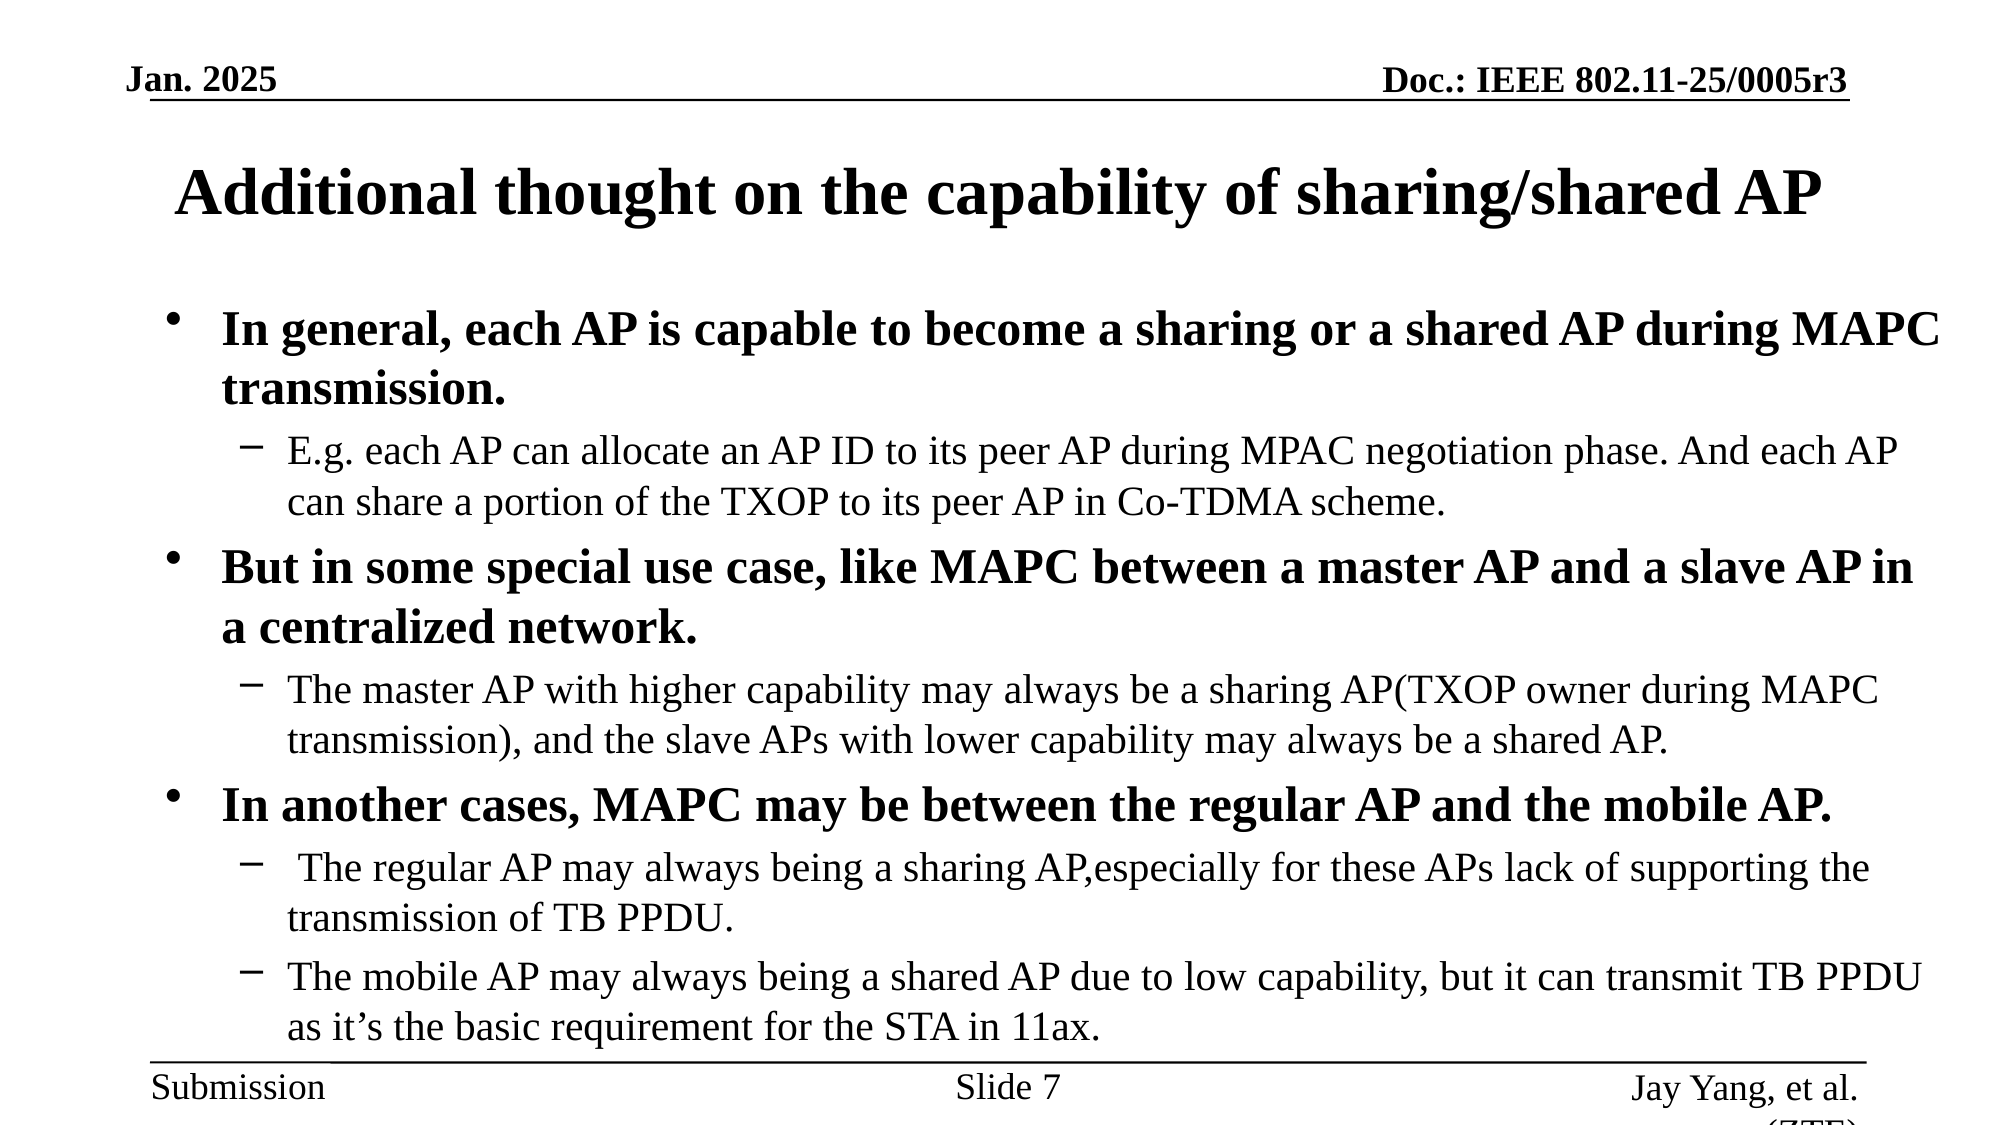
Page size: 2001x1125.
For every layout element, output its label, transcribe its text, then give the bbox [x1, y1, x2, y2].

footer Jay Yang, et al. (ZTE) [1529, 1062, 1860, 1109]
slide_number Slide [942, 1061, 1075, 1108]
title Additional thought on the capability of sharing/shared AP [149, 112, 1851, 263]
list In general, each AP is capable to become a sharing or a shared AP during MAPC transmission. E.g. each AP can allocate an AP ID to its peer AP during MPAC negotiation phase. And each AP can share a portion of the TXOP to its peer AP in Co-TDMA scheme. But in some special use case, like MAPC between a master AP and a slave AP in a centralized network. The master AP with higher capability may always be a sharing AP(TXOP owner during MAPC transmission), and the slave APs with lower capability may always be a shared AP. In another cases, MAPC may be between the regular AP and the mobile AP. The regular AP may always being a sharing AP,especially for these APs lack of supporting the transmission of TB PPDU. The mobile AP may always being a shared AP due to low capability, but it can transmit TB PPDU as it’s the basic requirement for the STA in 11ax. [149, 287, 1966, 1038]
